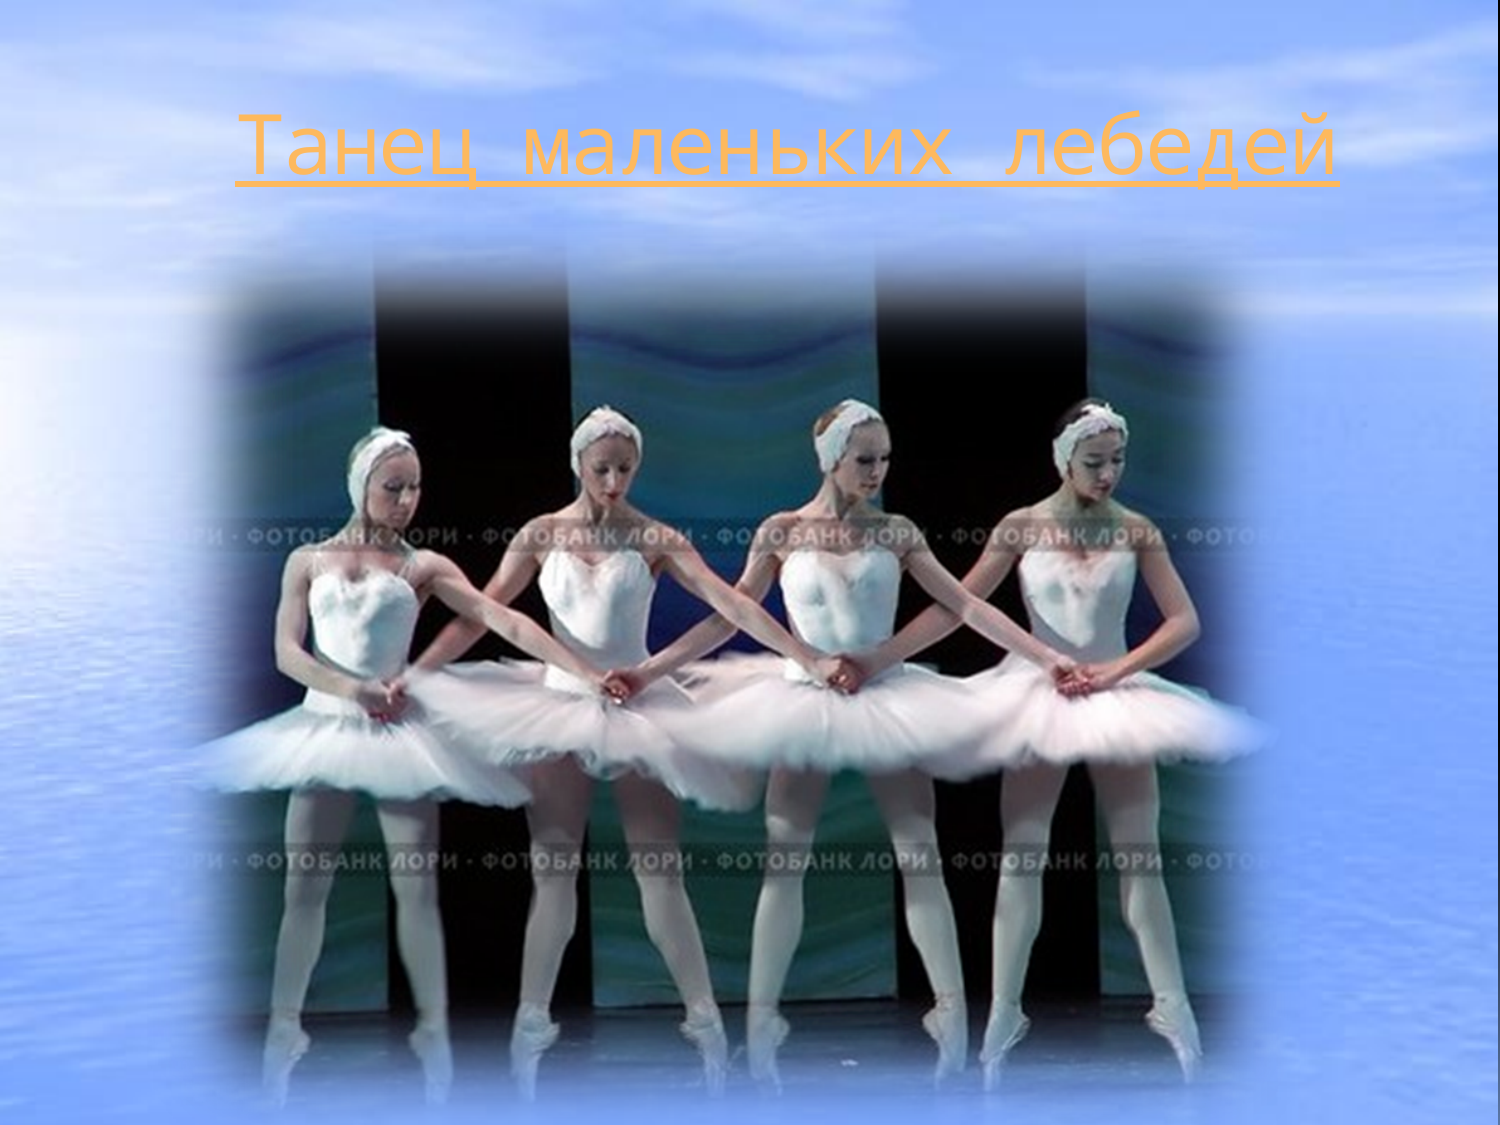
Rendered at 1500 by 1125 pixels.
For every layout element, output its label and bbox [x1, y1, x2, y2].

picture [0, 0, 1498, 1125]
list [147, 207, 1306, 1125]
